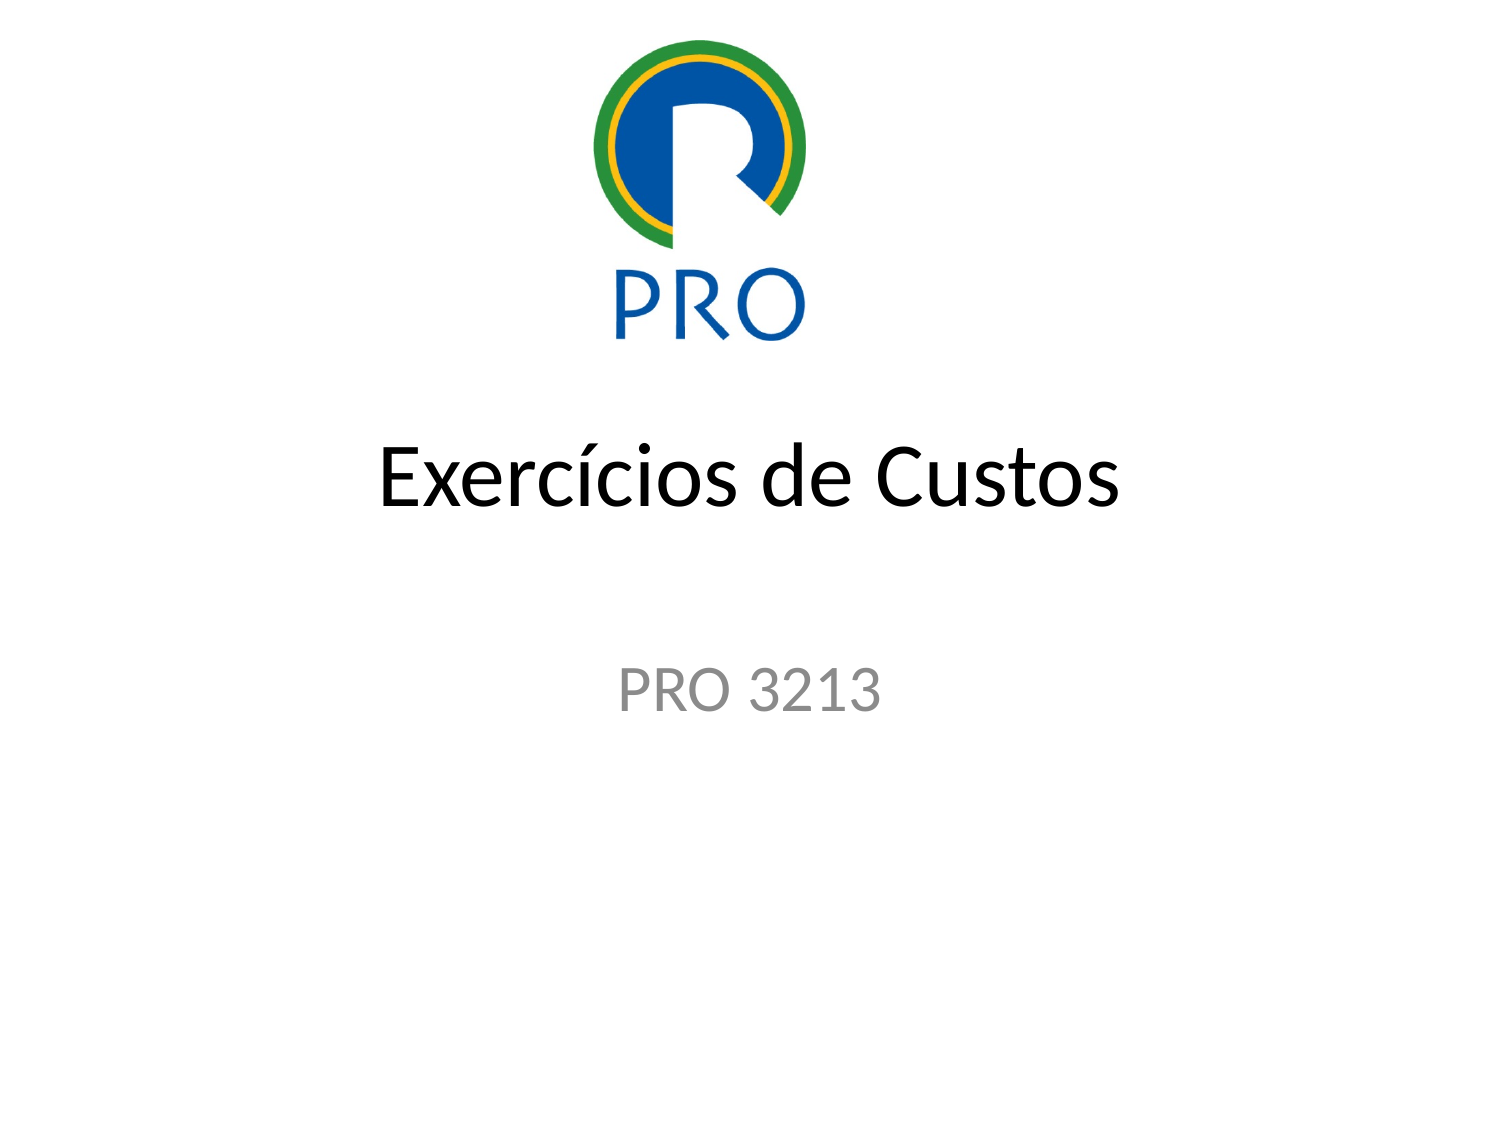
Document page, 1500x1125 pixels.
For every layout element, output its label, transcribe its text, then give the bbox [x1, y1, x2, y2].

title Exercícios de Custos [112, 349, 1388, 591]
picture [593, 40, 806, 341]
subtitle PRO 3213 [225, 637, 1275, 925]
